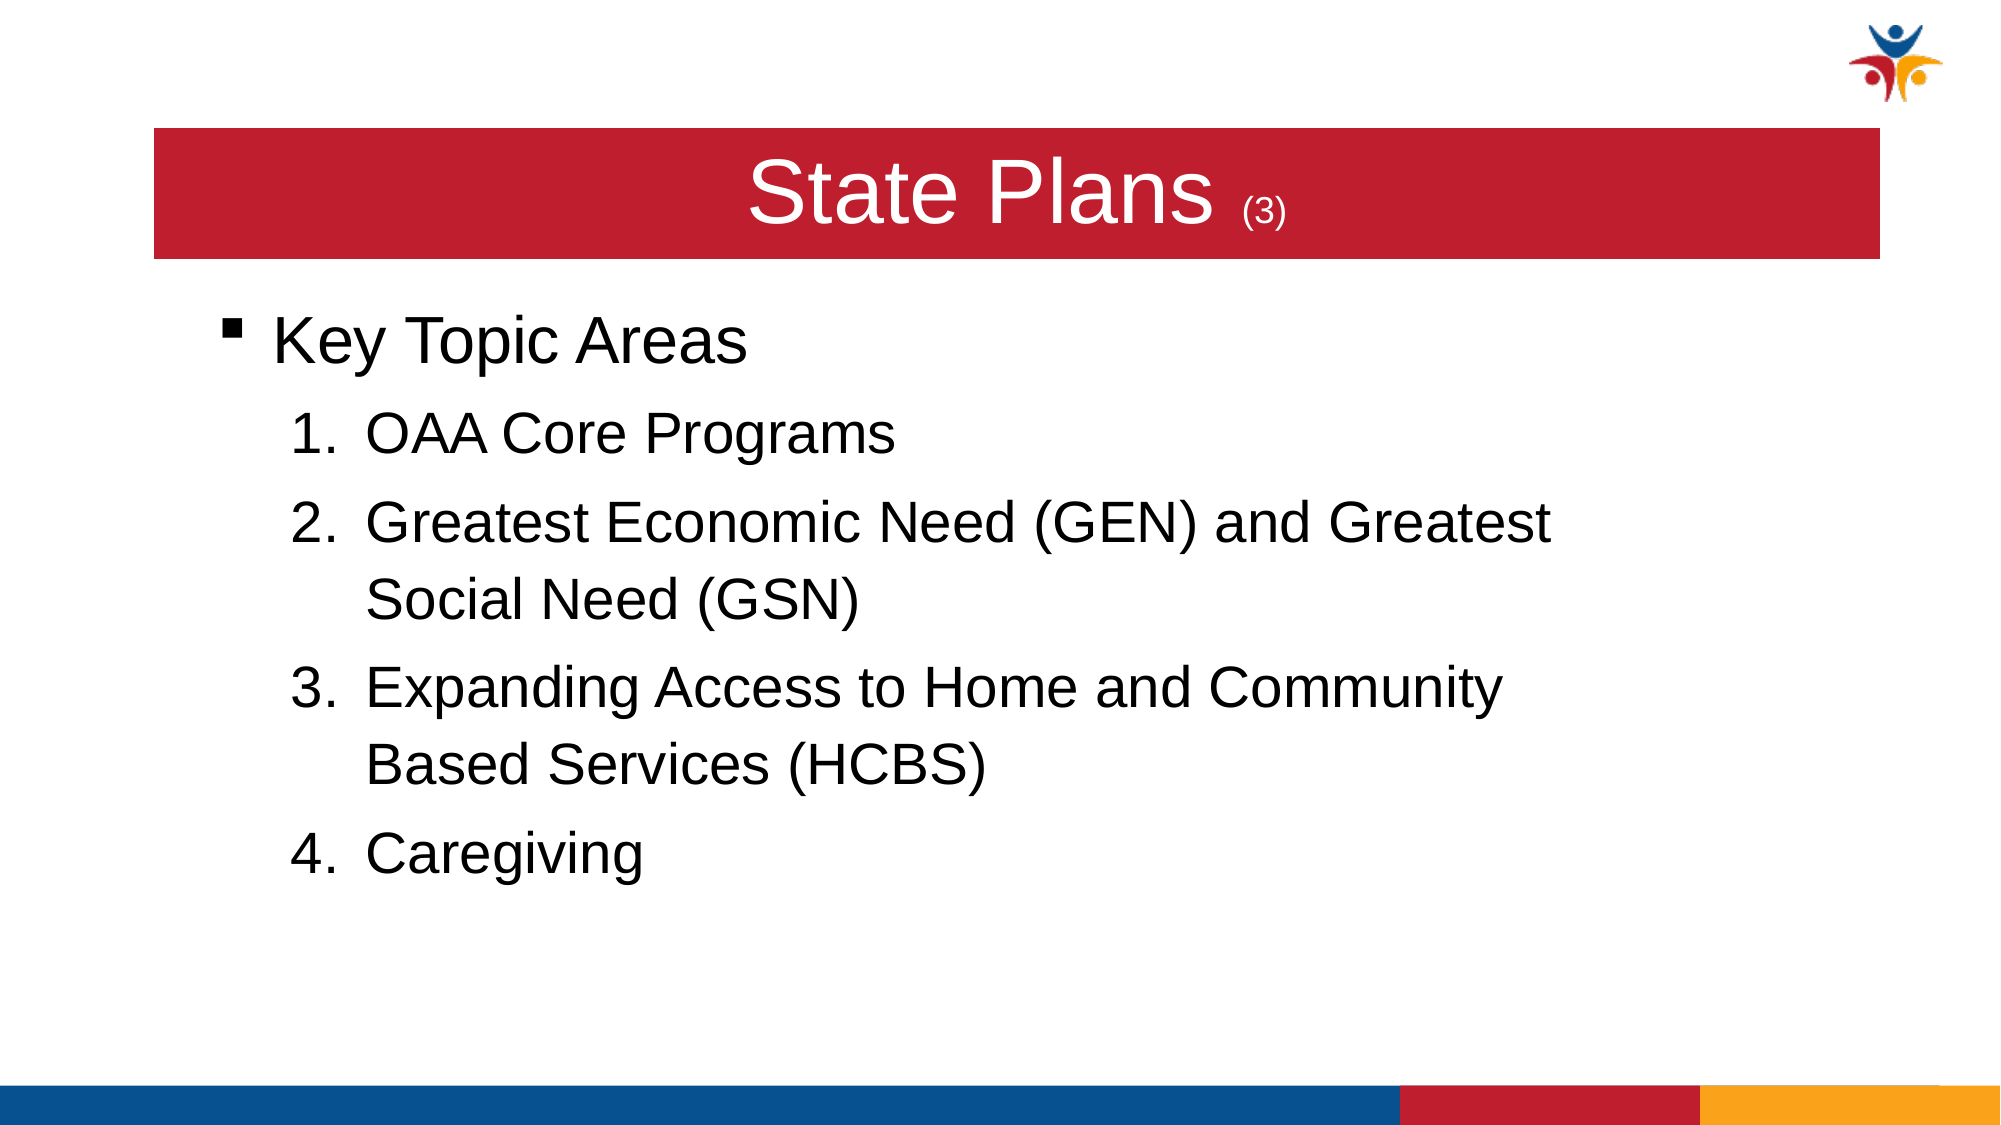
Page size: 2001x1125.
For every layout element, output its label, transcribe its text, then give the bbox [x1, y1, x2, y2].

picture [1849, 25, 1943, 102]
title State Plans (3) [154, 128, 1880, 259]
list Key Topic Areas OAA Core Programs Greatest Economic Need (GEN) and Greatest Social Need (GSN) Expanding Access to Home and Community Based Services (HCBS) Caregiving [154, 281, 1636, 900]
